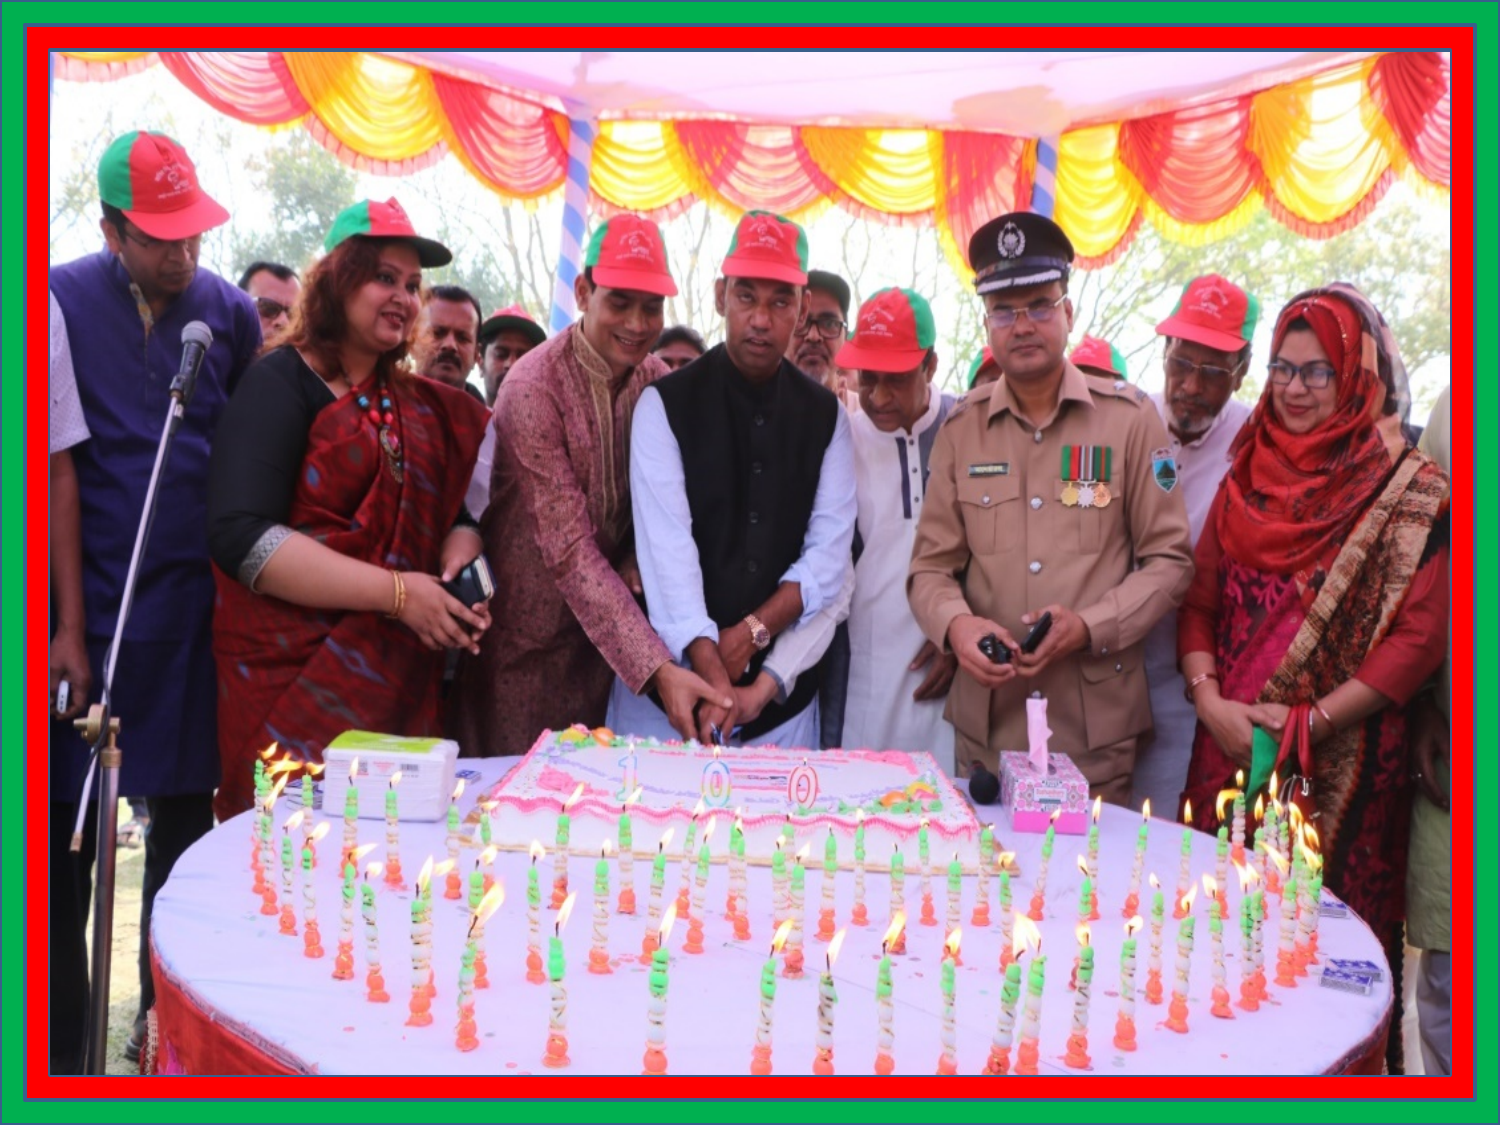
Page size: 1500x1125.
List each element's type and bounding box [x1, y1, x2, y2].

text_box [23, 23, 1477, 1102]
picture [49, 52, 1451, 1076]
text_box [48, 48, 1452, 54]
text_box [0, 0, 1500, 1125]
